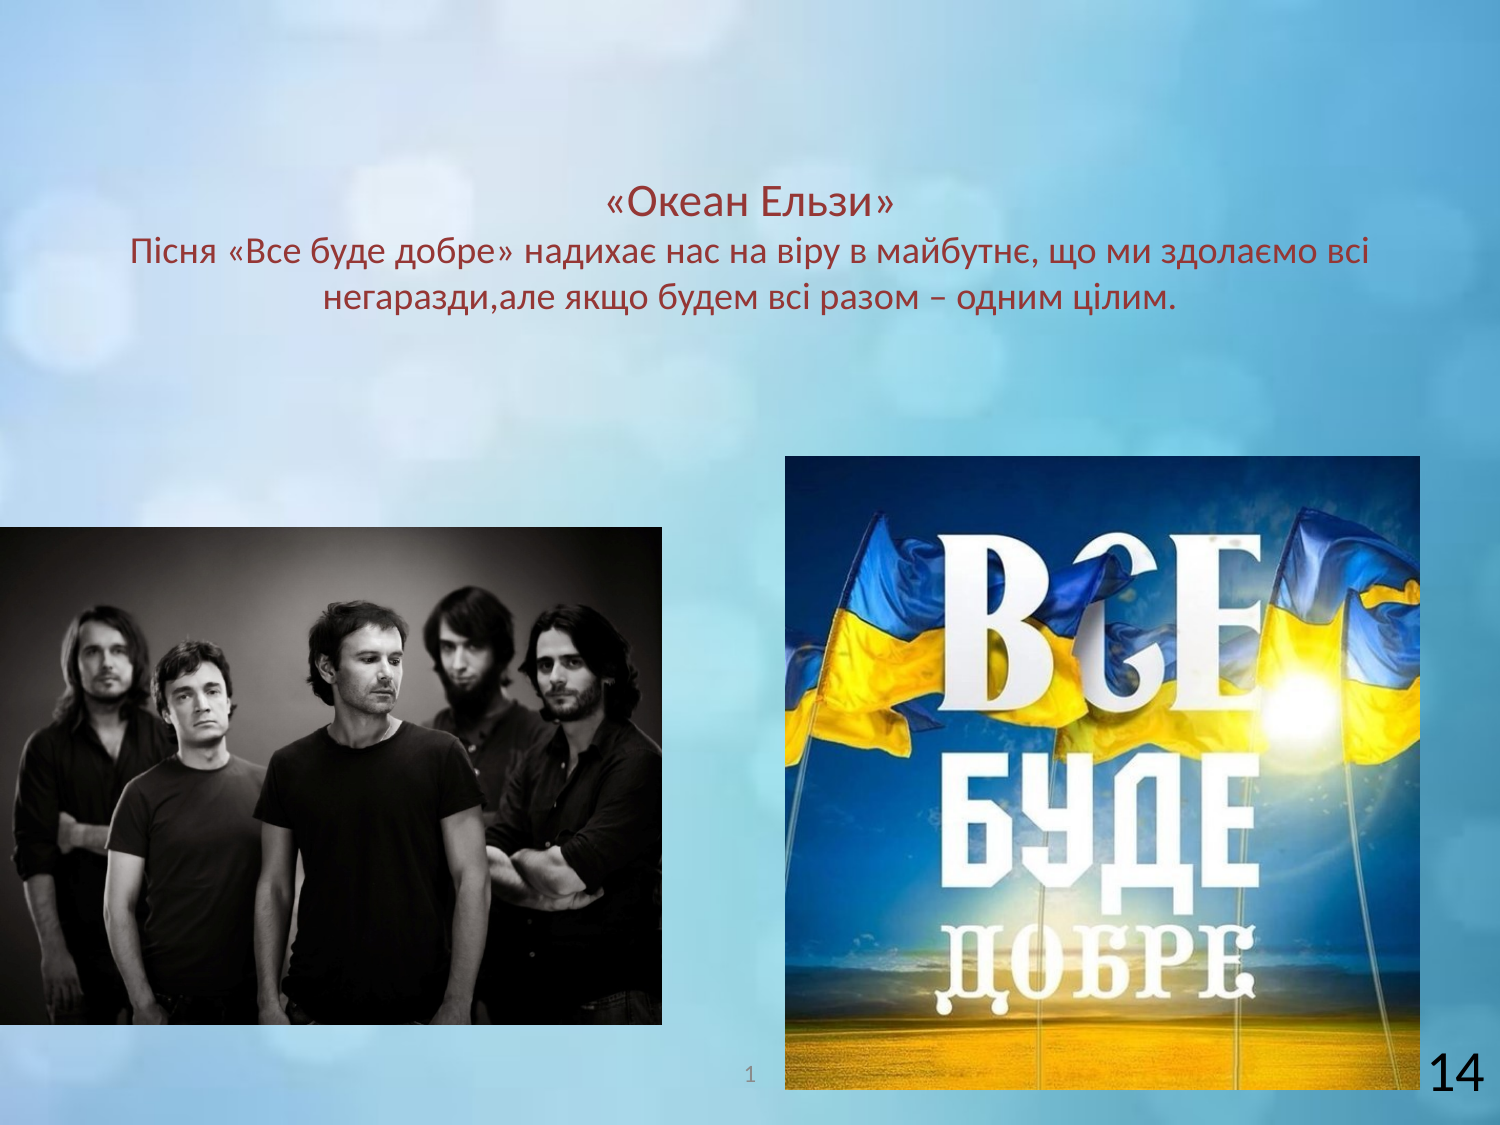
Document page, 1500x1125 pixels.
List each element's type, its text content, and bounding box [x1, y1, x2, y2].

title «Океан Ельзи» Пісня «Все буде добре» надихає нас на віру в майбутнє, що ми здолаємо всі негаразди,але якщо будем всі разом – одним цілим. [74, 160, 1426, 372]
picture [0, 0, 1500, 1125]
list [0, 526, 662, 1025]
slide_number 14 [1419, 1038, 1500, 1099]
footer 1 [512, 1042, 988, 1103]
